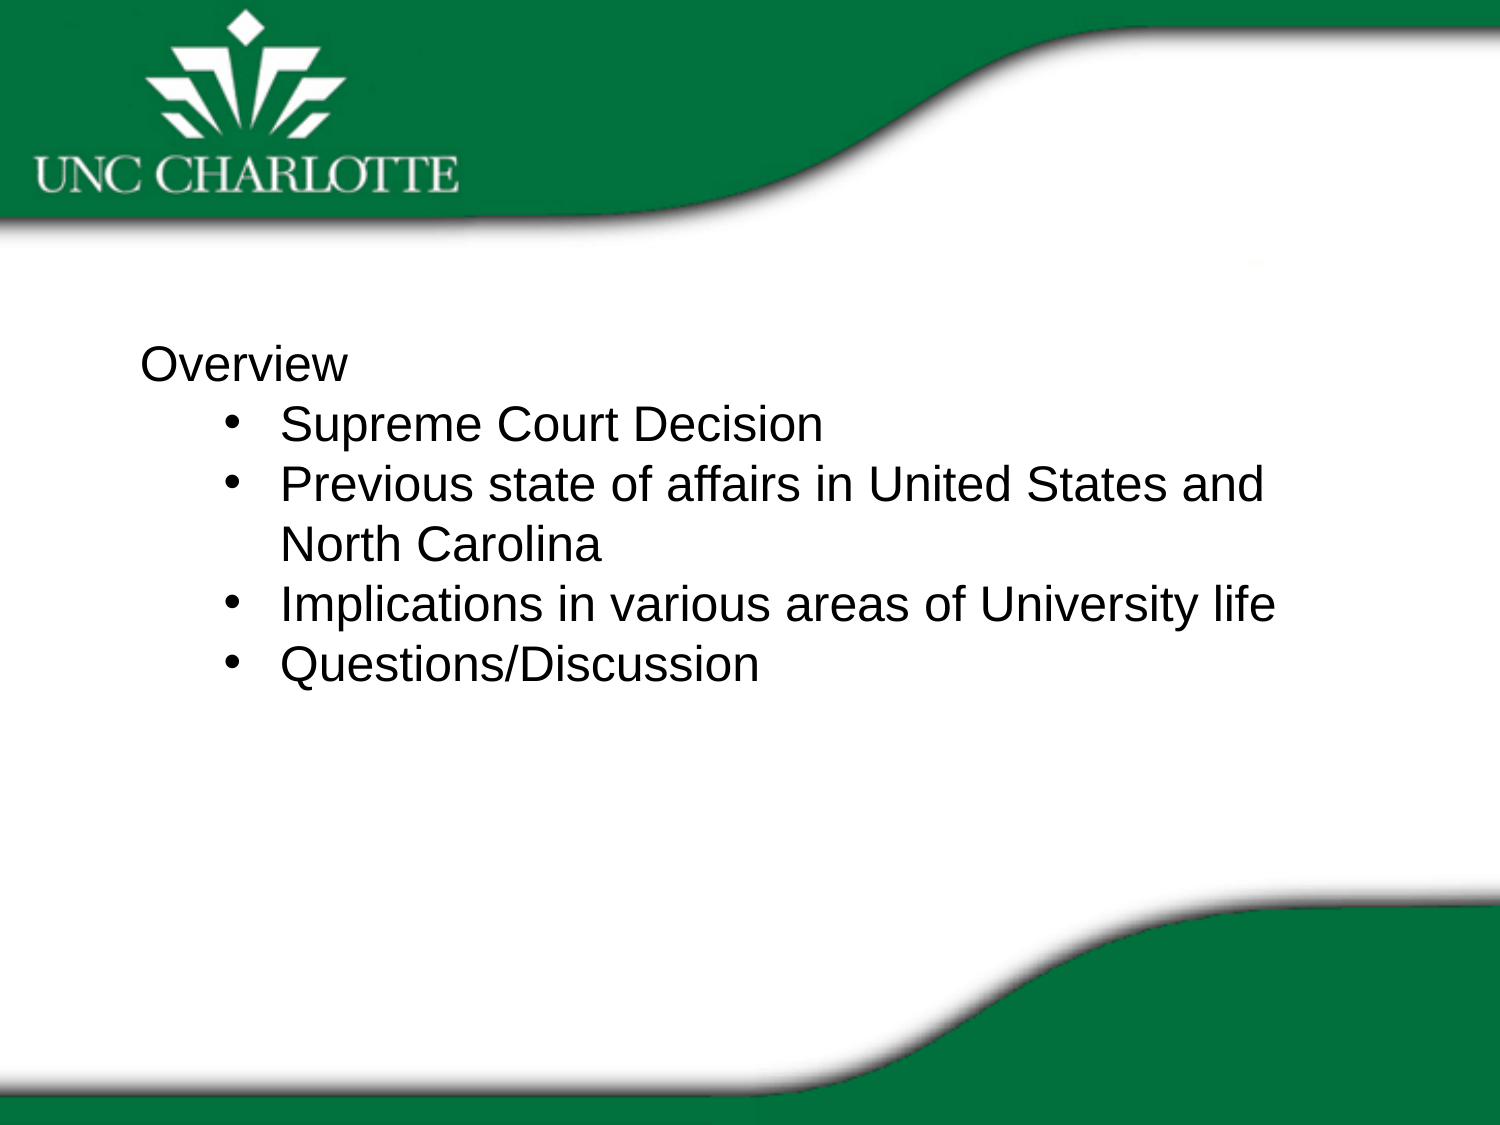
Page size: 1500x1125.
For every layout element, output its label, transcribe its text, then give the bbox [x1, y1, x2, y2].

text_box Overview Supreme Court Decision Previous state of affairs in United States and North Carolina Implications in various areas of University life Questions/Discussion [125, 324, 1349, 700]
picture [0, 0, 1500, 1125]
